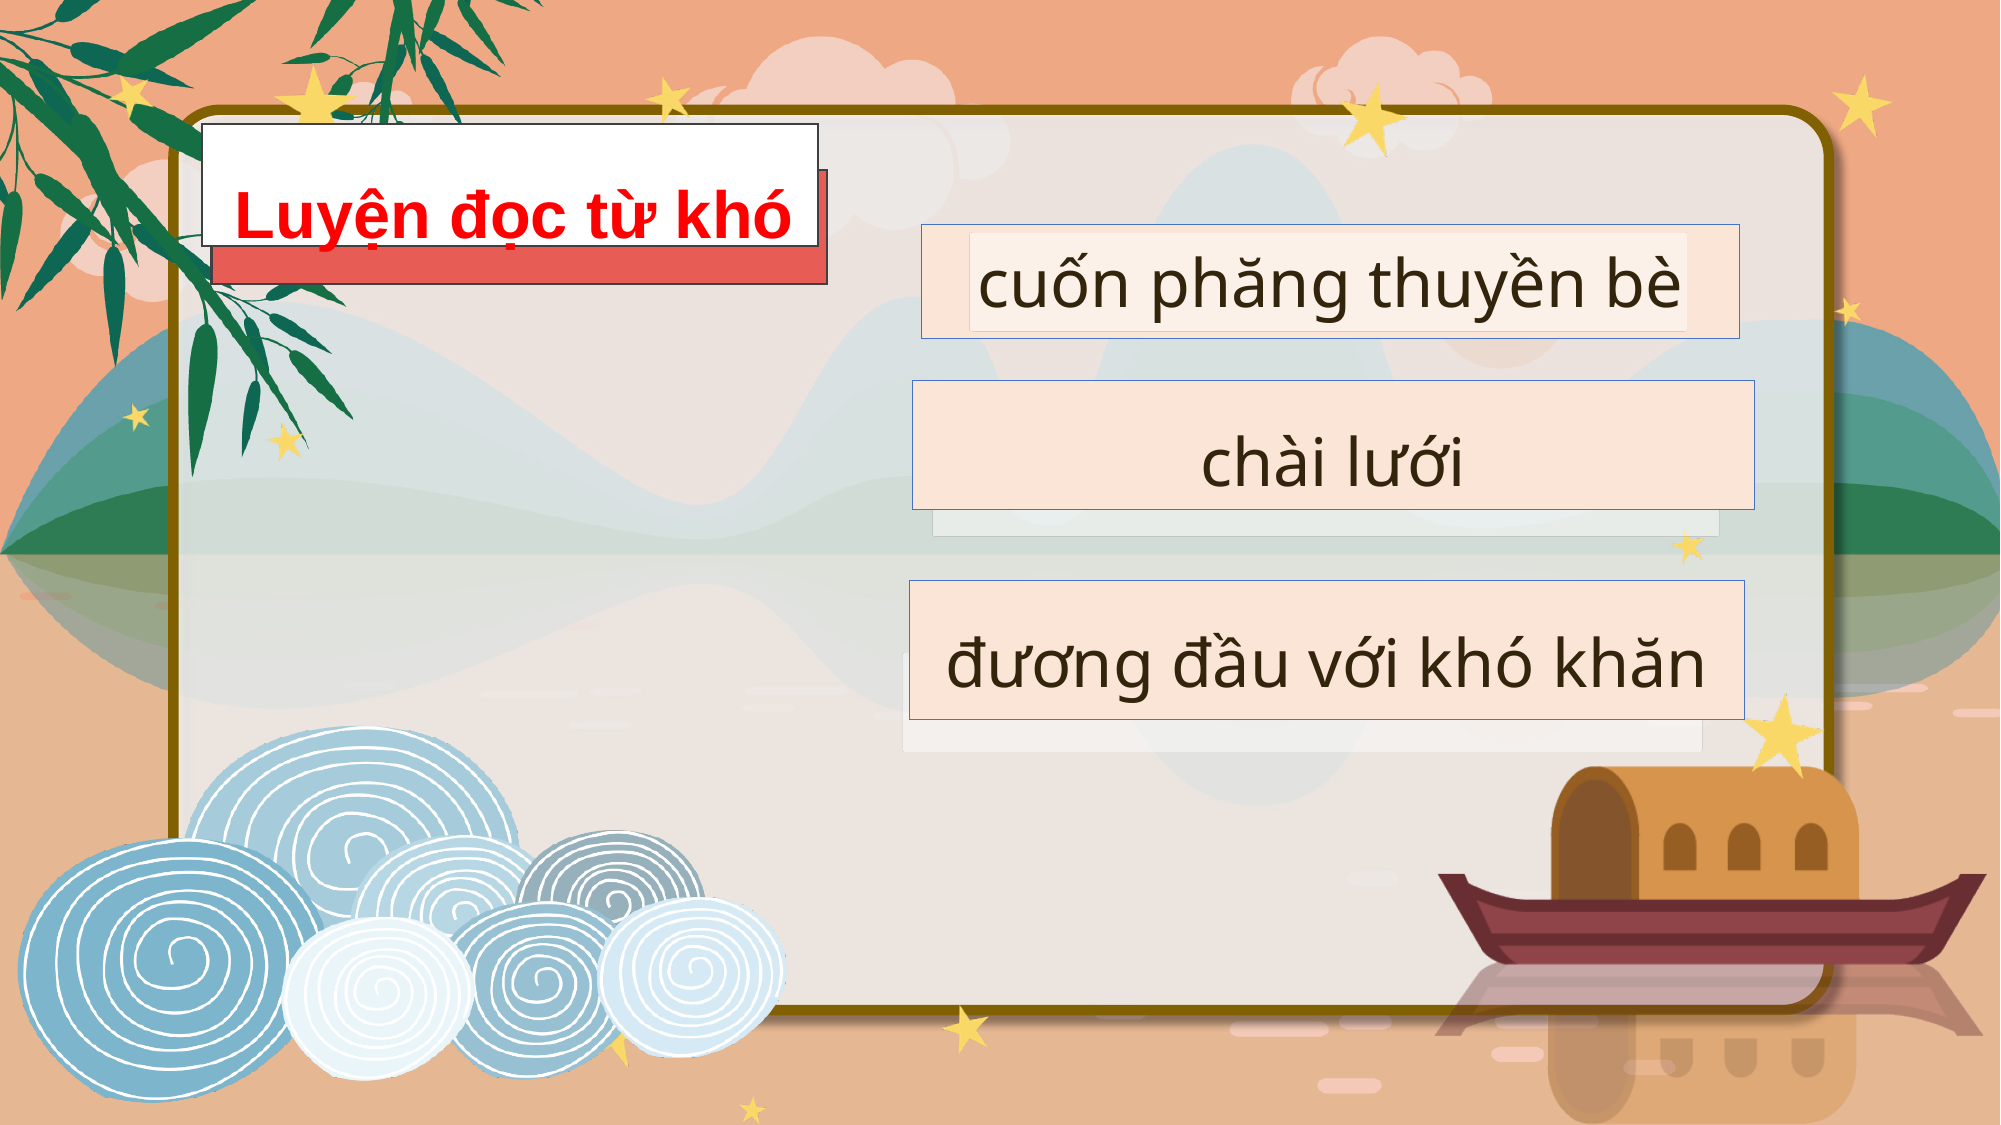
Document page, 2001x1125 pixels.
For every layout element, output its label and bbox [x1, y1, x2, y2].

picture [0, 0, 2000, 1125]
text_box [202, 124, 828, 284]
